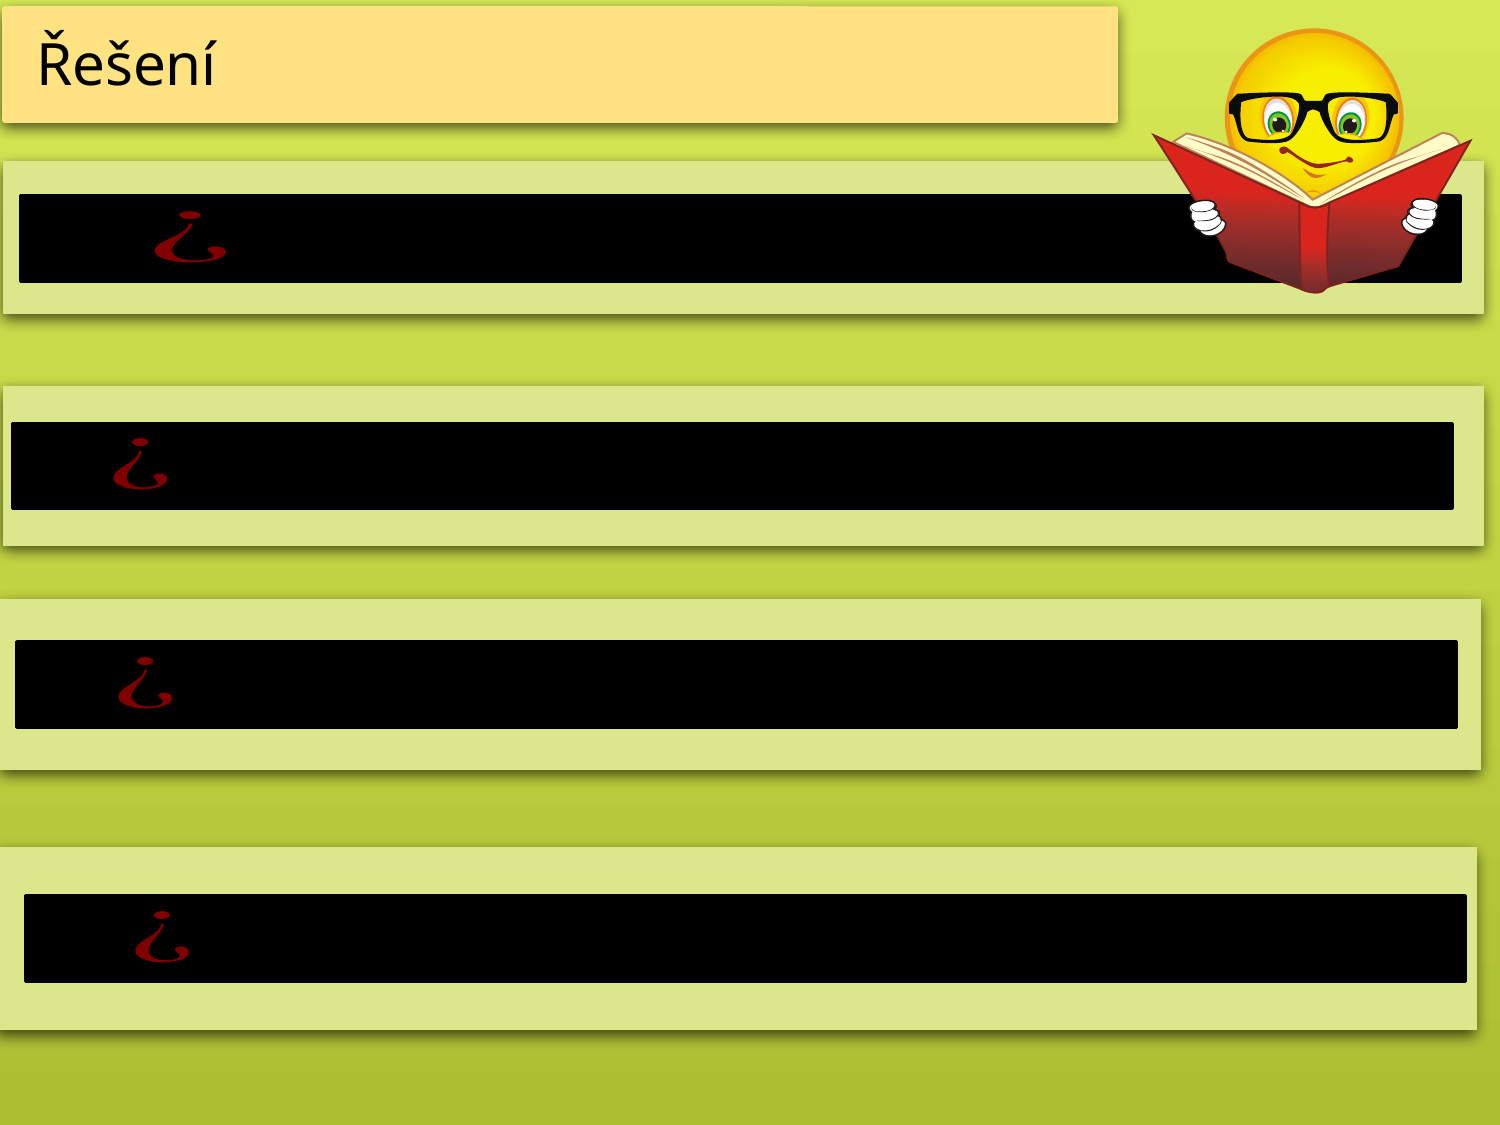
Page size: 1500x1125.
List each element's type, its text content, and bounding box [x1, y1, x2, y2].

text_box [3, 160, 1485, 315]
text_box [0, 846, 1478, 1030]
text_box Řešení [21, 20, 1161, 113]
text_box [1, 6, 1119, 123]
text_box [0, 598, 1482, 771]
text_box [0, 0, 1500, 1125]
text_box [3, 386, 1485, 546]
picture [1150, 27, 1474, 294]
